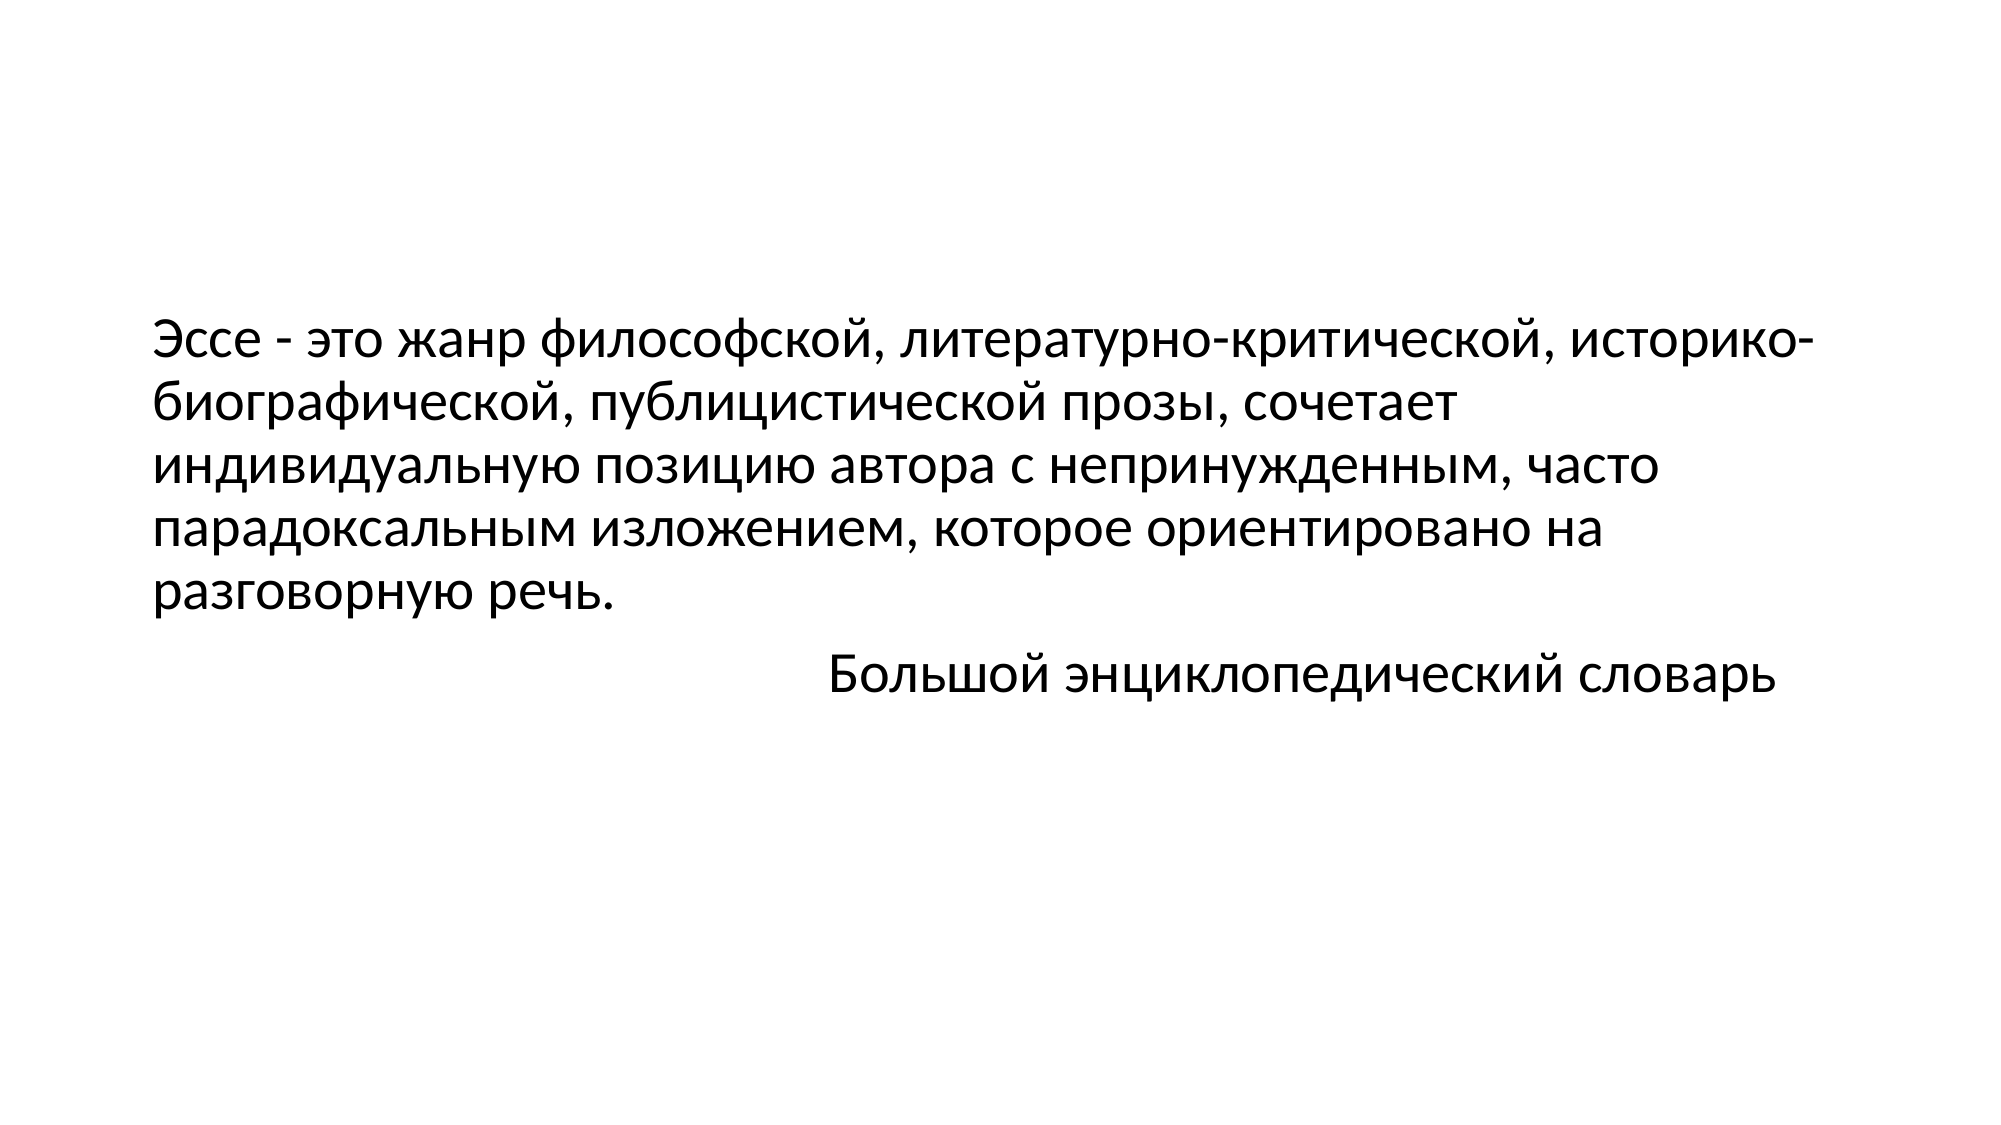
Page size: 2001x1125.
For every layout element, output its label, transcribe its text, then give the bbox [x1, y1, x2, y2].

list Эссе - это жанр философской, литературно-критической, историко-биографической, публицистической прозы, сочетает индивидуальную позицию автора с непринужденным, часто парадоксальным изложением, которое ориентировано на разговорную речь. Большой энциклопедический словарь [137, 299, 1863, 1014]
